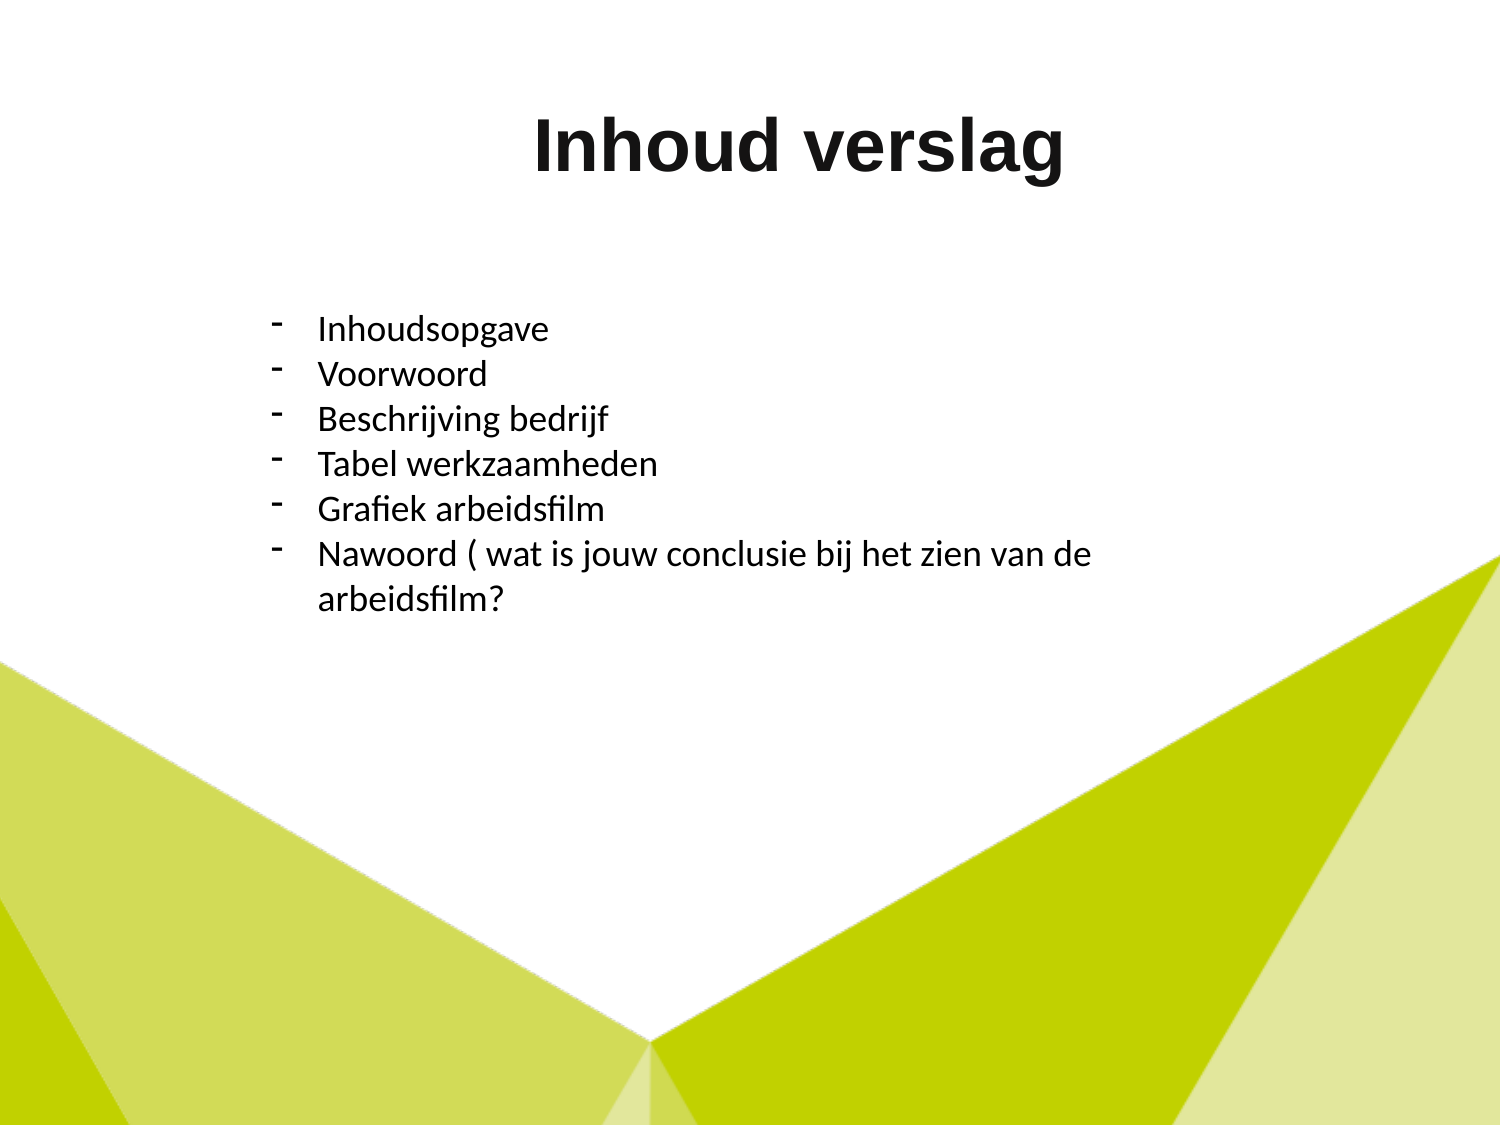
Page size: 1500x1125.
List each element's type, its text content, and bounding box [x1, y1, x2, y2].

picture [0, 481, 1500, 1125]
text_box Inhoud verslag [57, 89, 1500, 195]
text_box Inhoudsopgave Voorwoord Beschrijving bedrijf Tabel werkzaamheden Grafiek arbeidsfilm Nawoord ( wat is jouw conclusie bij het zien van de arbeidsfilm? [256, 296, 1283, 479]
